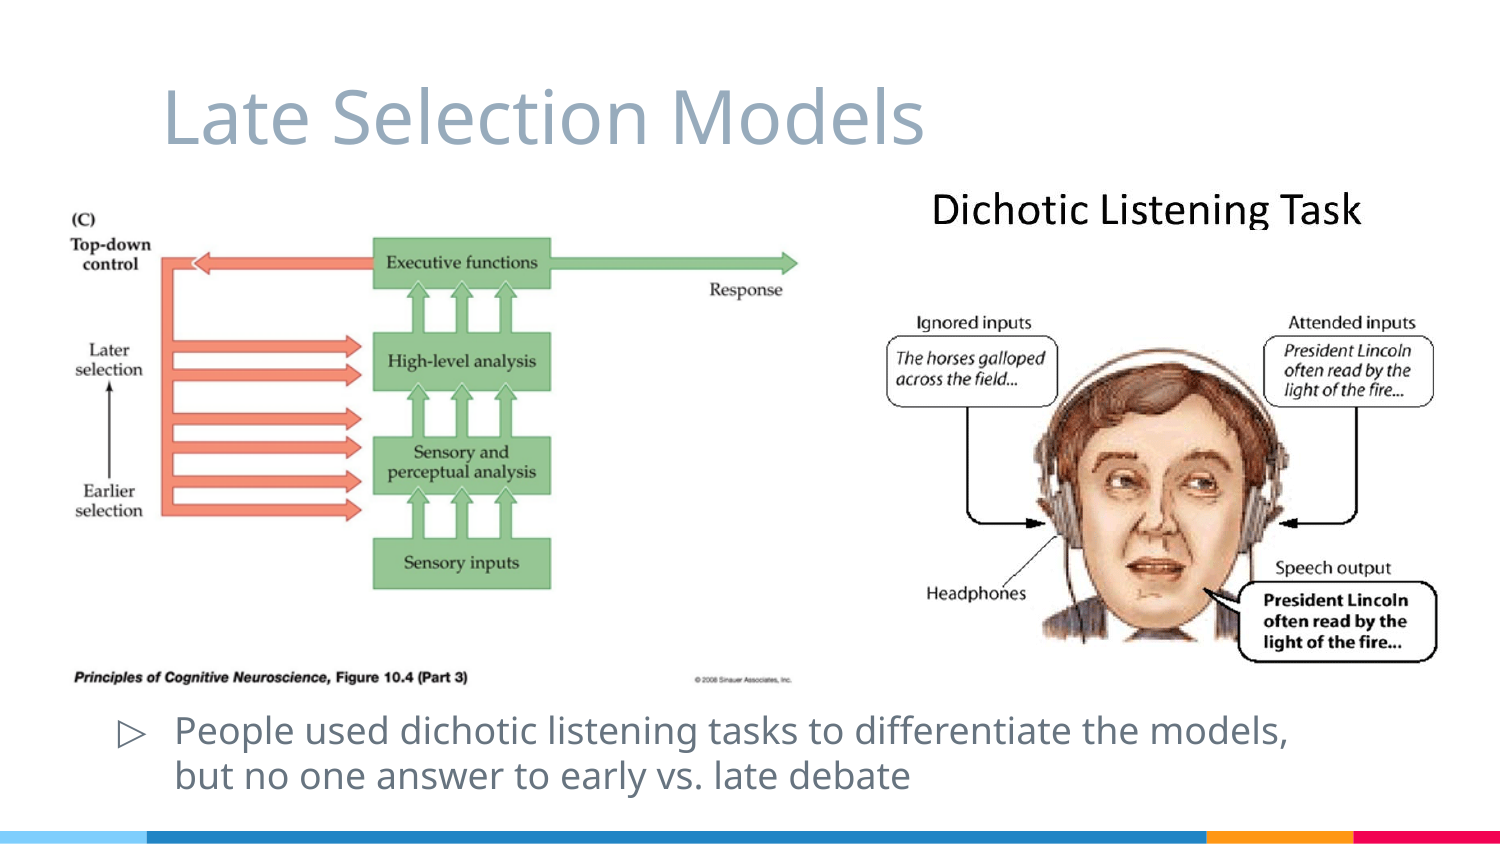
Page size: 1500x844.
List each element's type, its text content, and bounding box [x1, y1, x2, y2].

picture [66, 184, 801, 690]
picture [842, 174, 1476, 690]
title Late Selection Models [146, 33, 1207, 175]
list People used dichotic listening tasks to differentiate the models, but no one answer to early vs. late debate [84, 692, 1361, 834]
